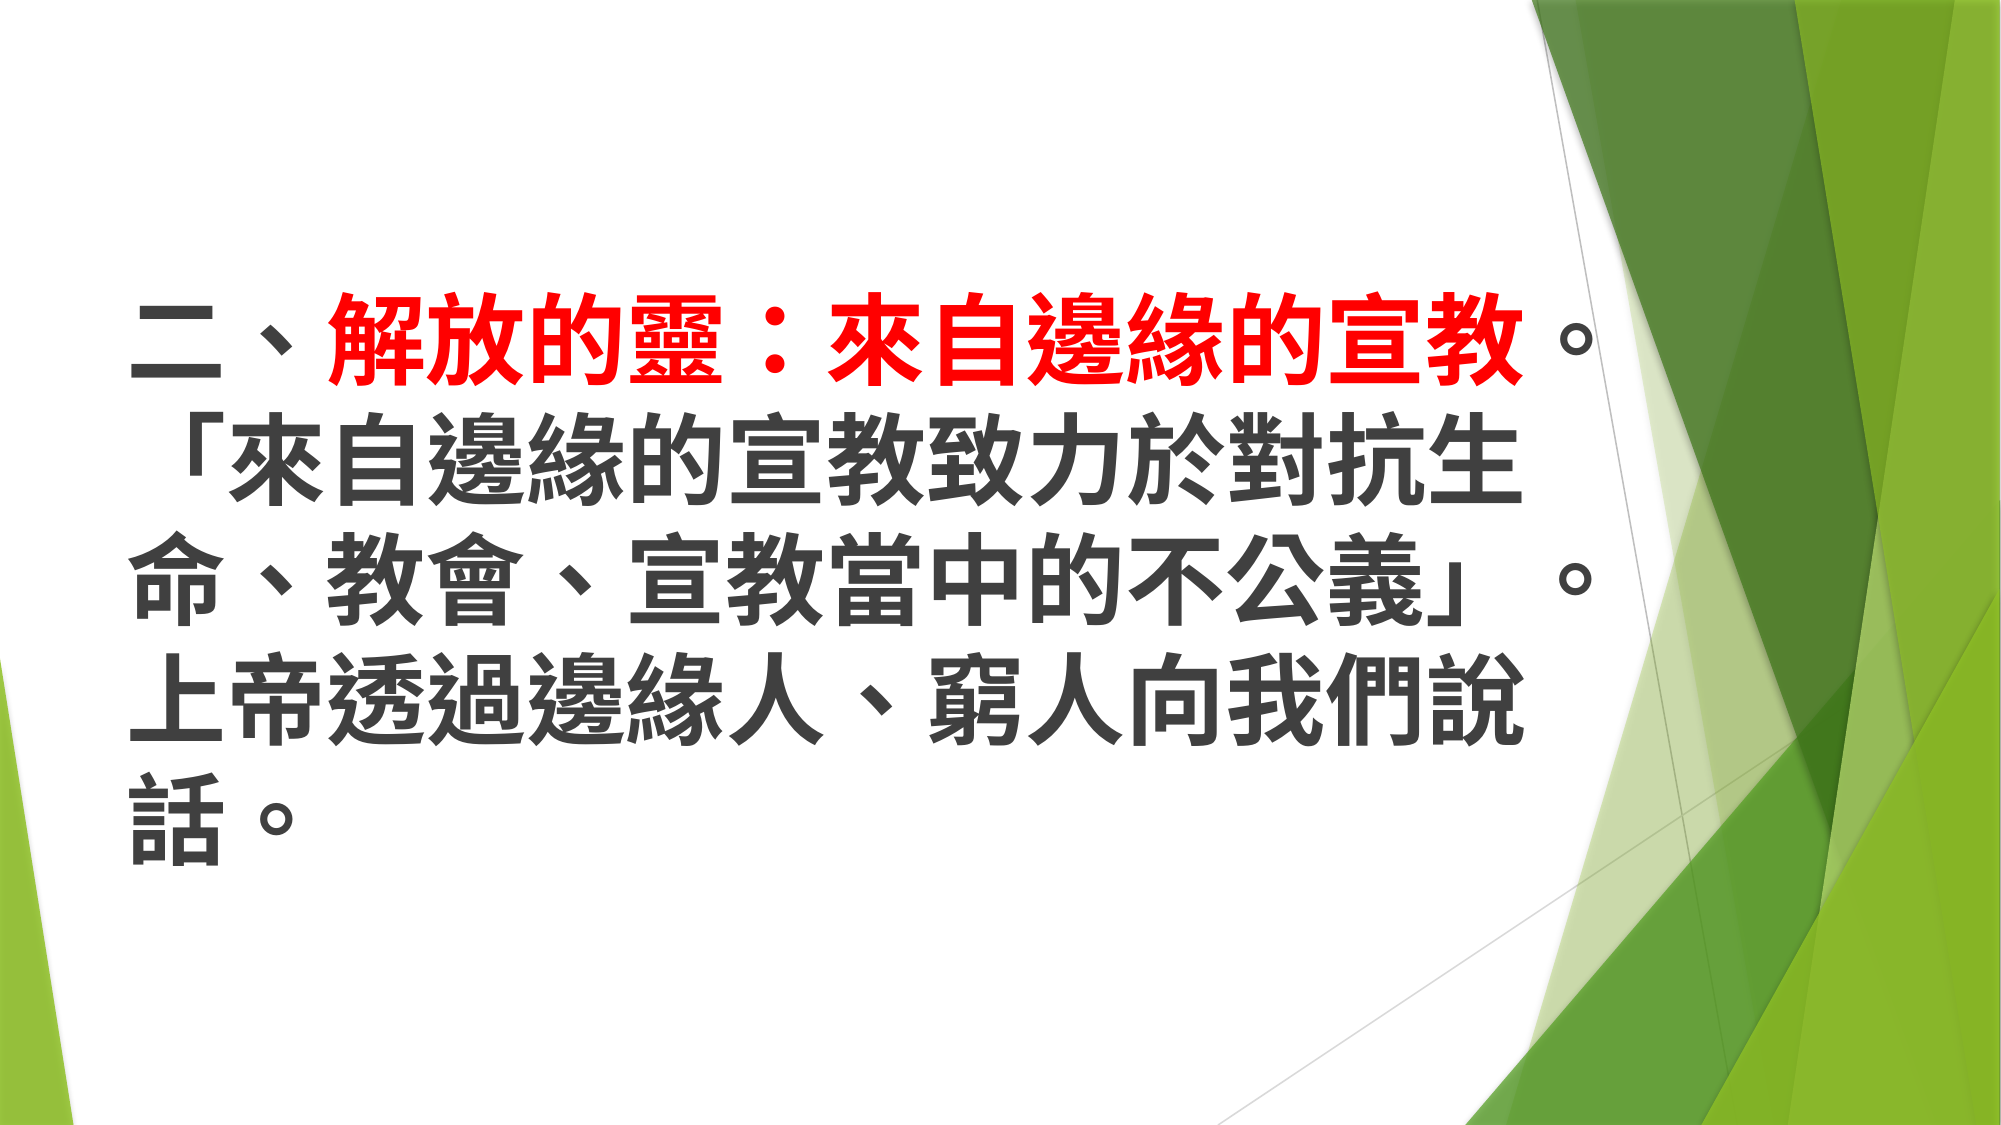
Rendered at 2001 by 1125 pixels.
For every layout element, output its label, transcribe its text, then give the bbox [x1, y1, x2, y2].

list 二、解放的靈：來自邊緣的宣教。「來自邊緣的宣教致力於對抗生命、教會、宣教當中的不公義」。上帝透過邊緣人、窮人向我們說話。 [111, 270, 1547, 992]
